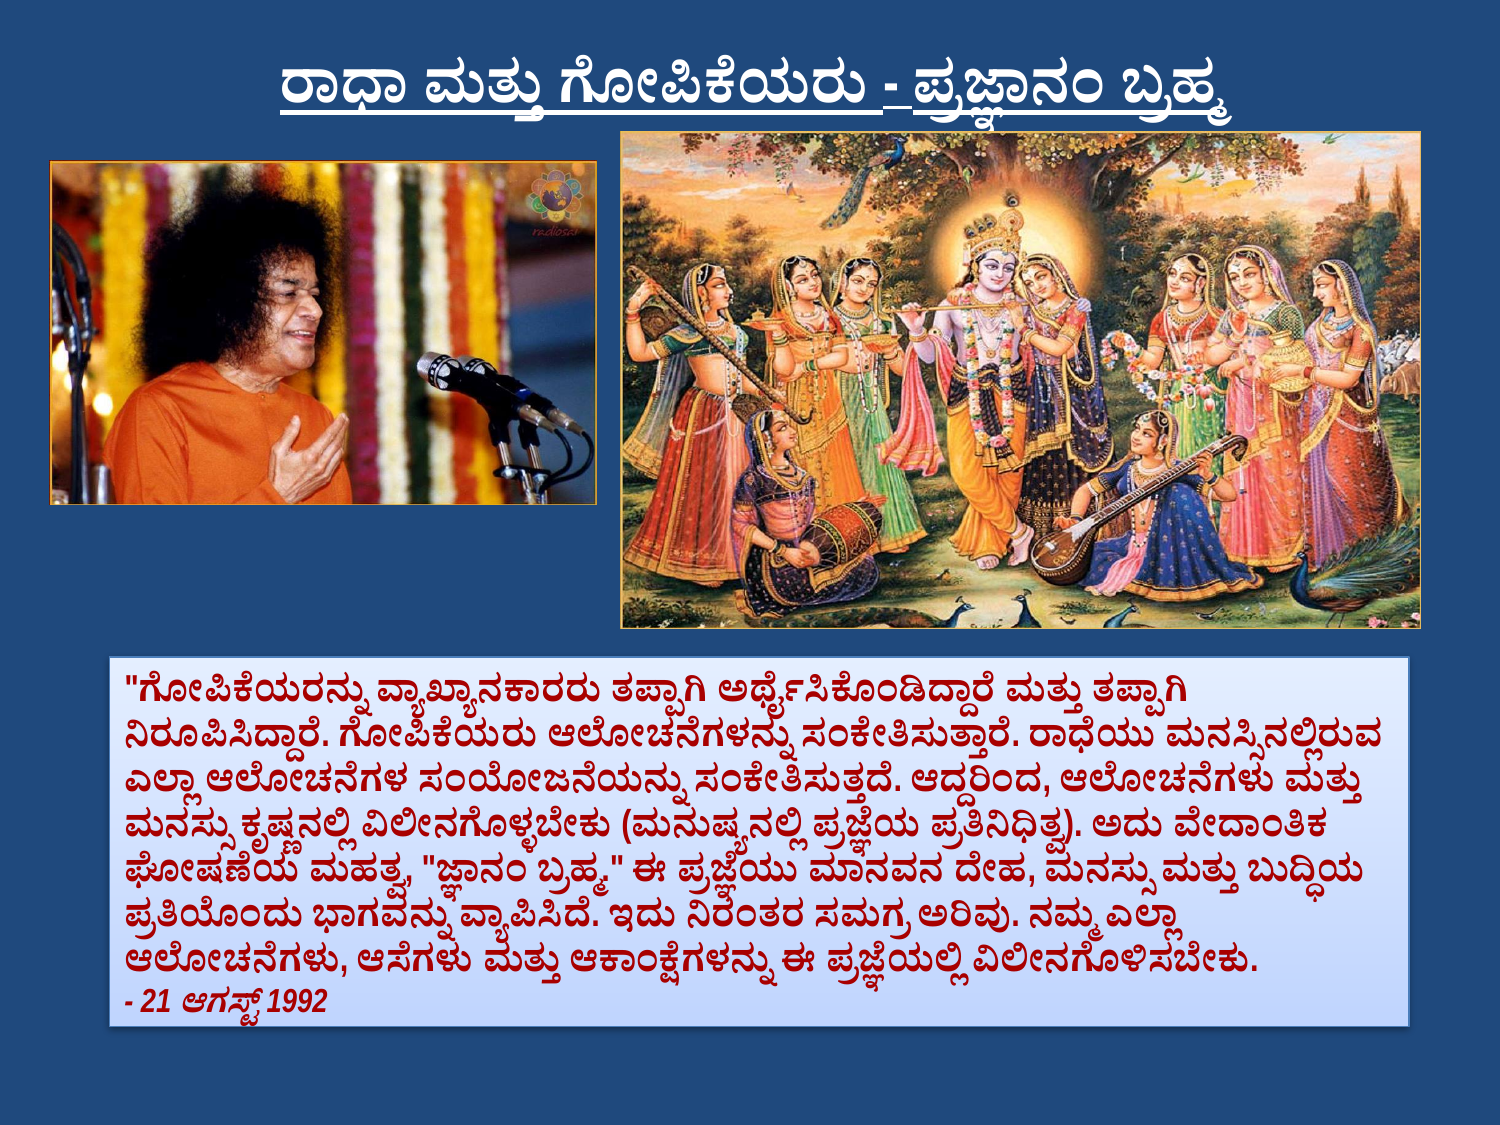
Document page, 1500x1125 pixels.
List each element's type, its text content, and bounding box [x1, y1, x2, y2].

picture [48, 160, 598, 506]
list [619, 131, 1422, 629]
title ರಾಧಾ ಮತ್ತು ಗೋಪಿಕೆಯರು - ಪ್ರಜ್ಞಾನಂ ಬ್ರಹ್ಮ [75, 45, 1425, 114]
text_box "ಗೋಪಿಕೆಯರನ್ನು ವ್ಯಾಖ್ಯಾನಕಾರರು ತಪ್ಪಾಗಿ ಅರ್ಥೈಸಿಕೊಂಡಿದ್ದಾರೆ ಮತ್ತು ತಪ್ಪಾಗಿ ನಿರೂಪಿಸಿದ್ದಾರೆ. ಗೋಪಿಕೆಯರು ಆಲೋಚನೆಗಳನ್ನು ಸಂಕೇತಿಸುತ್ತಾರೆ. ರಾಧೆಯು ಮನಸ್ಸಿನಲ್ಲಿರುವ ಎಲ್ಲಾ ಆಲೋಚನೆಗಳ ಸಂಯೋಜನೆಯನ್ನು ಸಂಕೇತಿಸುತ್ತದೆ. ಆದ್ದರಿಂದ, ಆಲೋಚನೆಗಳು ಮತ್ತು ಮನಸ್ಸು ಕೃಷ್ಣನಲ್ಲಿ ವಿಲೀನಗೊಳ್ಳಬೇಕು (ಮನುಷ್ಯನಲ್ಲಿ ಪ್ರಜ್ಞೆಯ ಪ್ರತಿನಿಧಿತ್ವ). ಅದು ವೇದಾಂತಿಕ ಘೋಷಣೆಯ ಮಹತ್ವ, "ಜ್ಞಾನಂ ಬ್ರಹ್ಮ." ಈ ಪ್ರಜ್ಞೆಯು ಮಾನವನ ದೇಹ, ಮನಸ್ಸು ಮತ್ತು ಬುದ್ಧಿಯ ಪ್ರತಿಯೊಂದು ಭಾಗವನ್ನು ವ್ಯಾಪಿಸಿದೆ. ಇದು ನಿರಂತರ ಸಮಗ್ರ ಅರಿವು. ನಮ್ಮ ಎಲ್ಲಾ ಆಲೋಚನೆಗಳು, ಆಸೆಗಳು ಮತ್ತು ಆಕಾಂಕ್ಷೆಗಳನ್ನು ಈ ಪ್ರಜ್ಞೆಯಲ್ಲಿ ವಿಲೀನಗೊಳಿಸಬೇಕು. - 21 ಆಗಸ್ಟ್ 1992 [109, 656, 1410, 1027]
